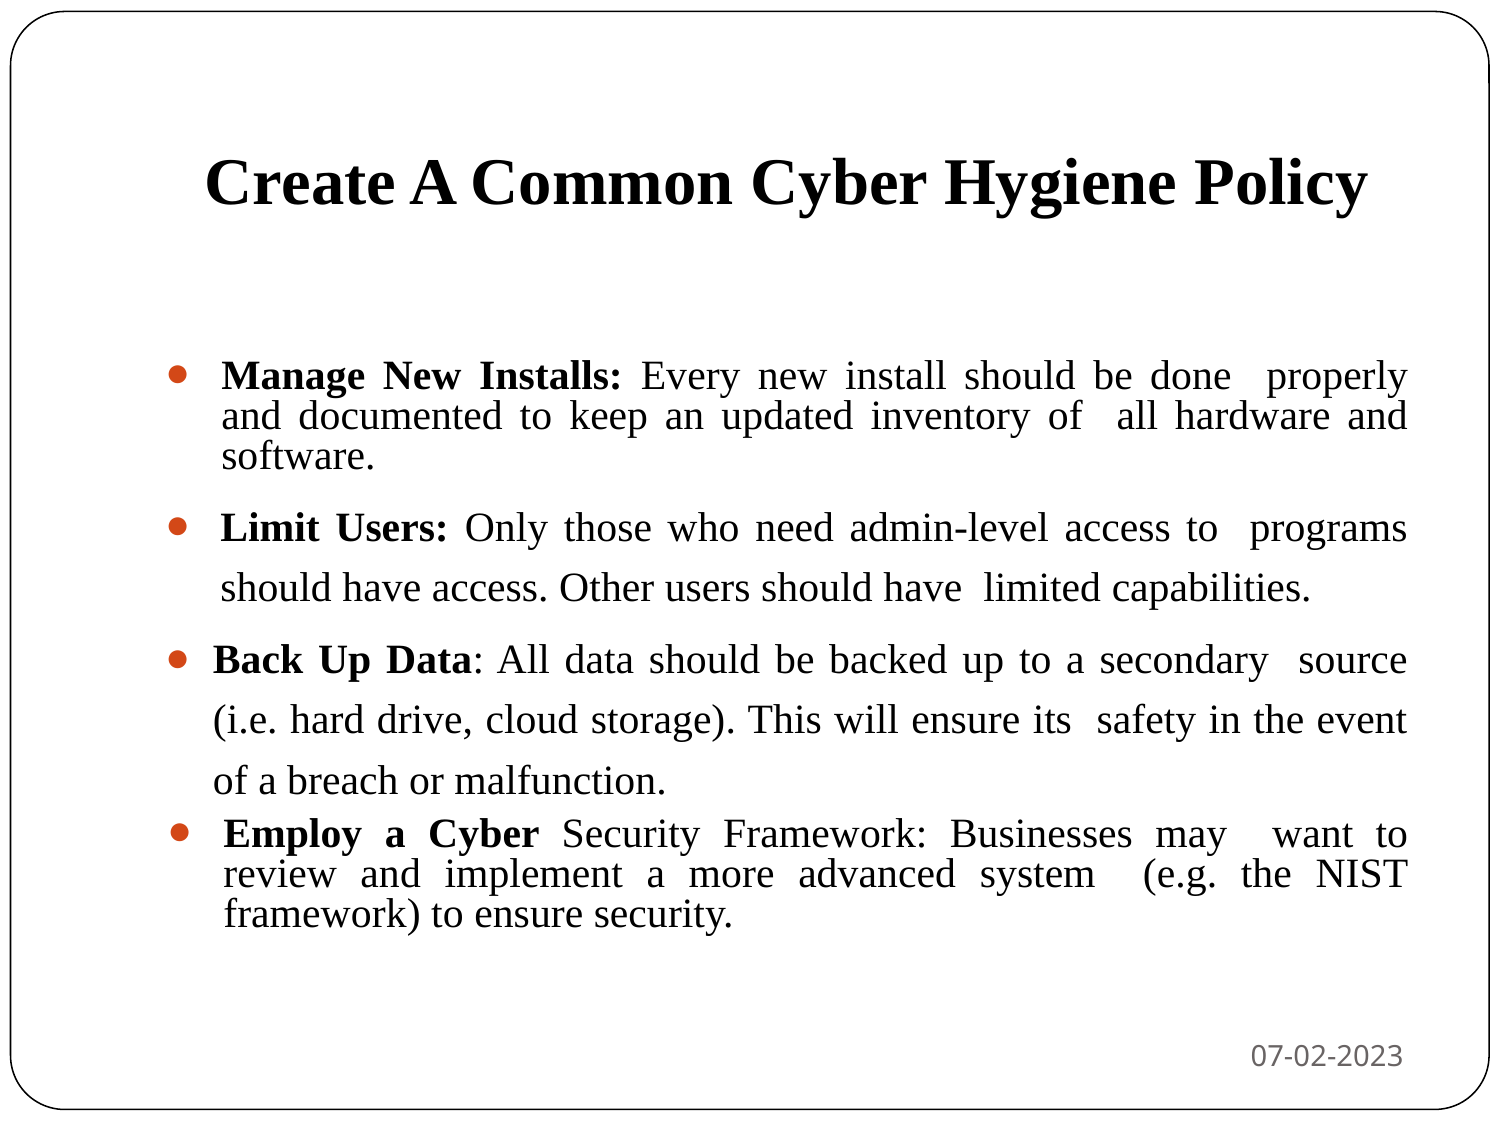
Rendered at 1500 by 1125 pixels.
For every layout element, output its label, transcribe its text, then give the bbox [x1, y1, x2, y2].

list Manage New Installs: Every new install should be done properly and documented to keep an updated inventory of all hardware and software. Limit Users: Only those who need admin-level access to programs should have access. Other users should have limited capabilities. Back Up Data: All data should be backed up to a secondary source (i.e. hard drive, cloud storage). This will ensure its safety in the event of a breach or malfunction. Employ a Cyber Security Framework: Businesses may want to review and implement a more advanced system (e.g. the NIST framework) to ensure security. [150, 349, 1425, 988]
title Create A Common Cyber Hygiene Policy [150, 45, 1425, 233]
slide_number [1012, 1015, 1419, 1094]
